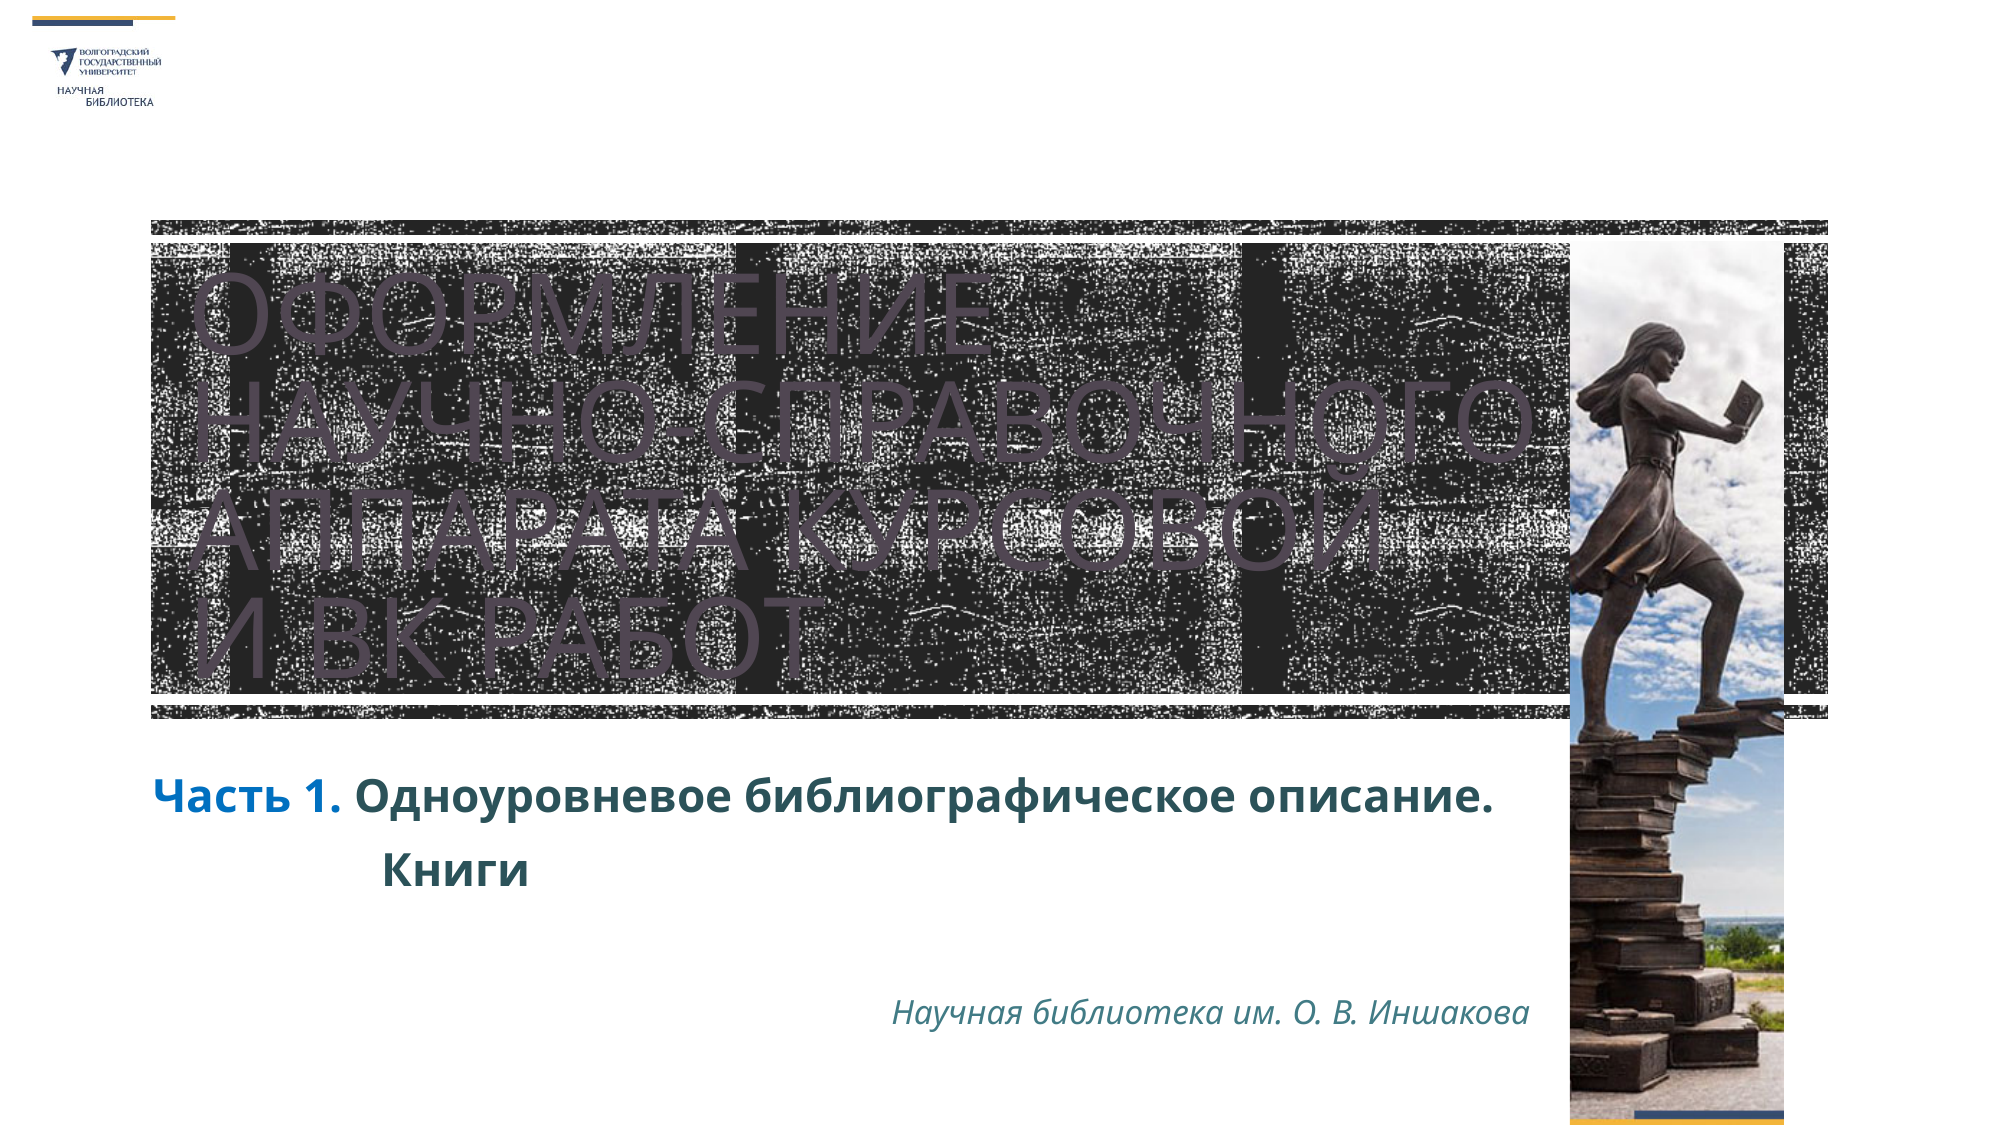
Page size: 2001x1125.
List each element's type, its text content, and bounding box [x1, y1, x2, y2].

picture [32, 16, 176, 120]
title Оформление научно-справочного аппарата курсовой и ВК работ [172, 234, 1808, 733]
subtitle Часть 1. Одноуровневое библиографическое описание. Книги Научная библиотека им. О. В. Иншакова [138, 765, 1547, 1043]
picture [1569, 241, 1784, 1125]
